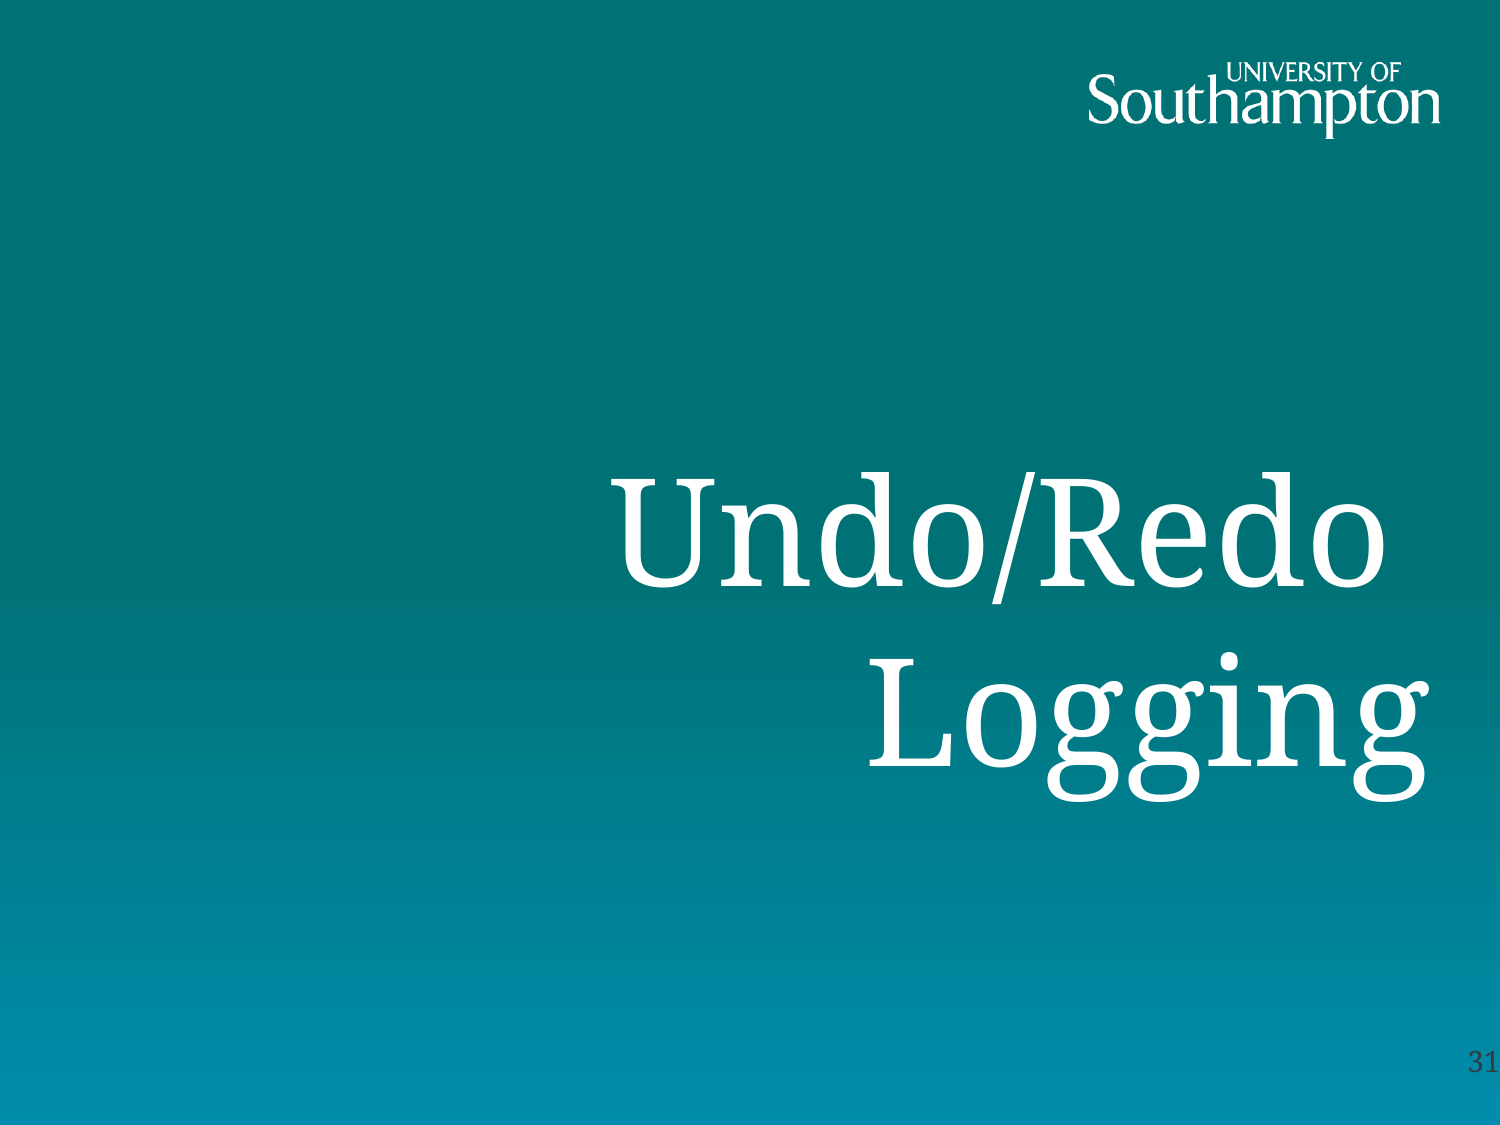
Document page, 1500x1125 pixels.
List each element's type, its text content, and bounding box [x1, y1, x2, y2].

picture [1089, 62, 1441, 139]
title Undo/Redo Logging [52, 278, 1448, 954]
slide_number 31 [1212, 1035, 1500, 1088]
